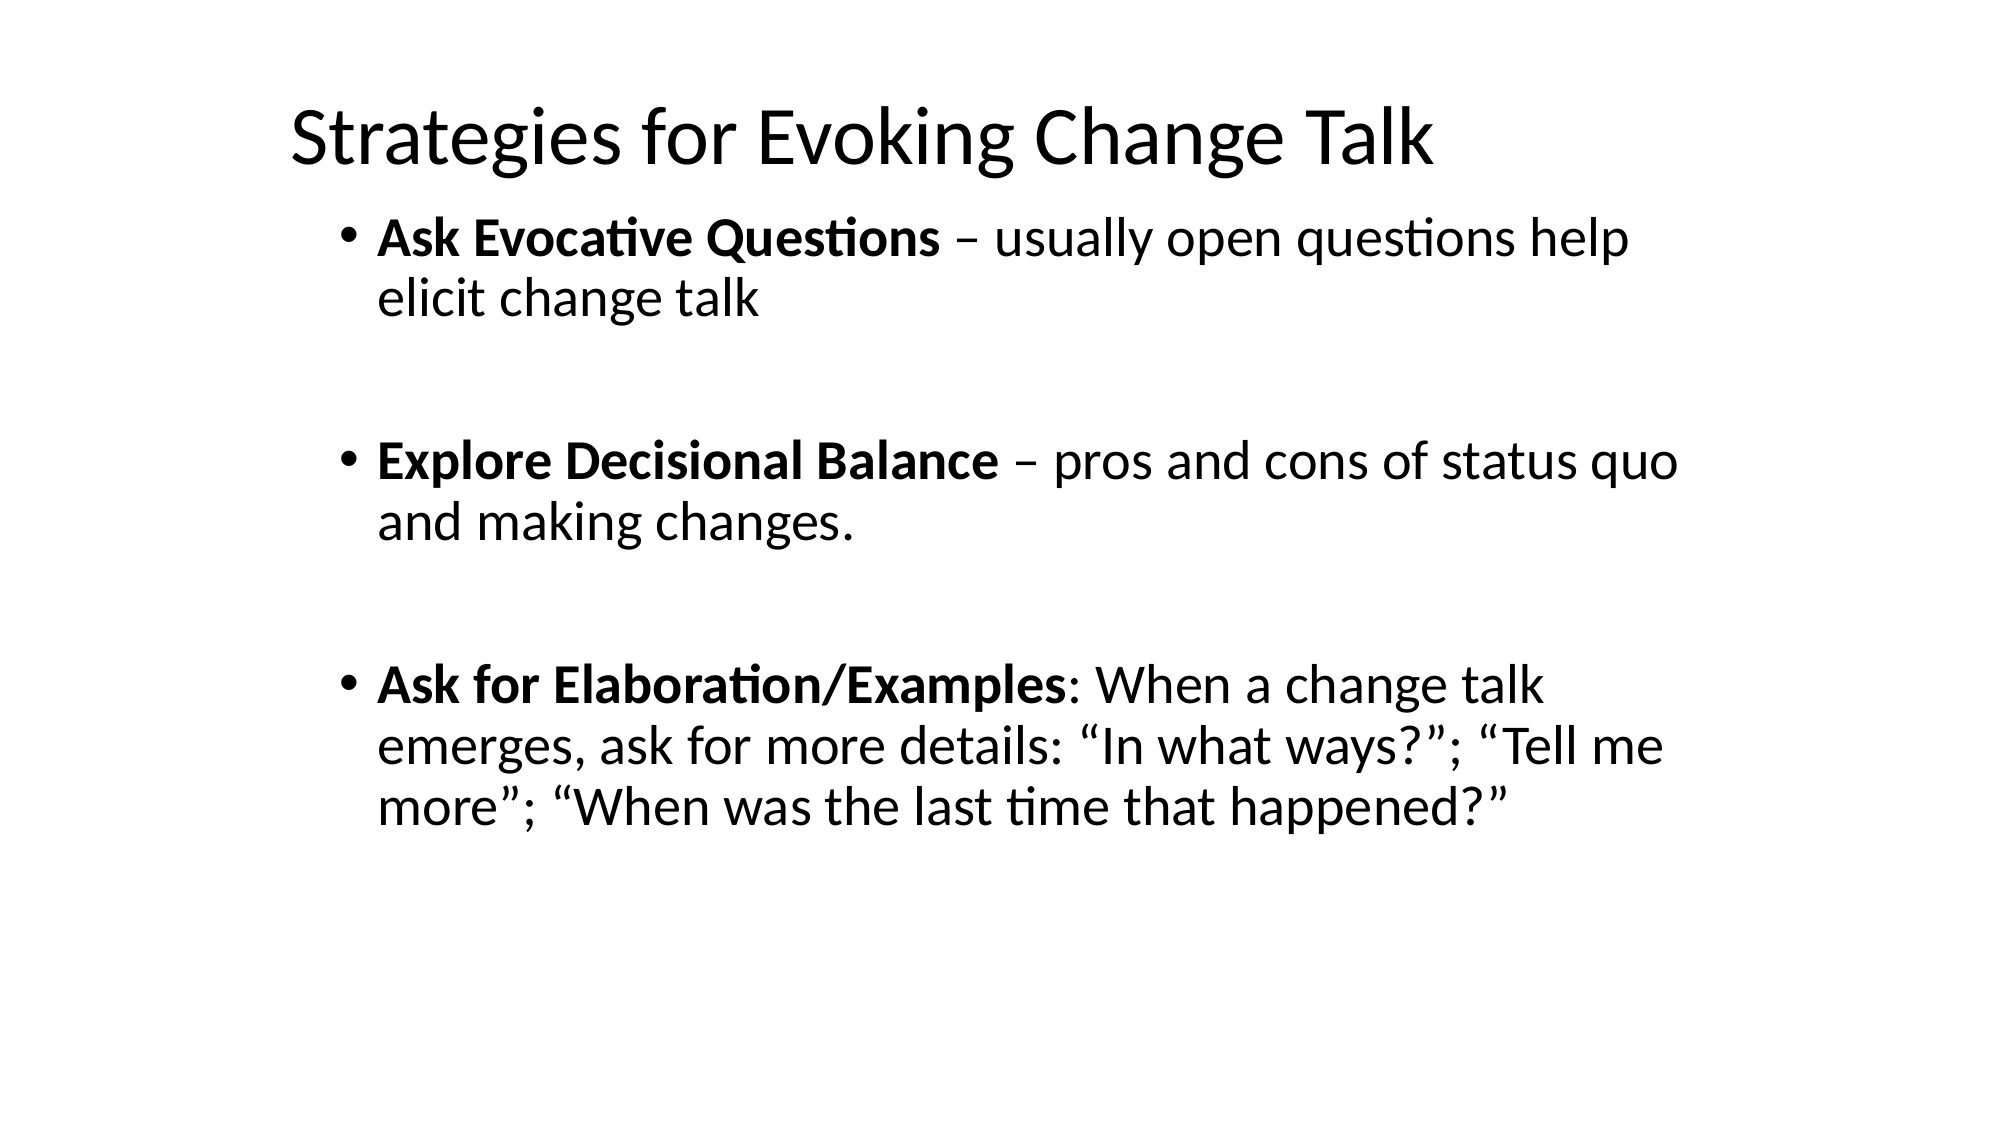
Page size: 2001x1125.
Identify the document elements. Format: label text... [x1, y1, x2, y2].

list Ask Evocative Questions – usually open questions help elicit change talk Explore Decisional Balance – pros and cons of status quo and making changes. Ask for Elaboration/Examples: When a change talk emerges, ask for more details: “In what ways?”; “Tell me more”; “When was the last time that happened?” [324, 200, 1725, 1050]
title Strategies for Evoking Change Talk [275, 37, 1700, 238]
